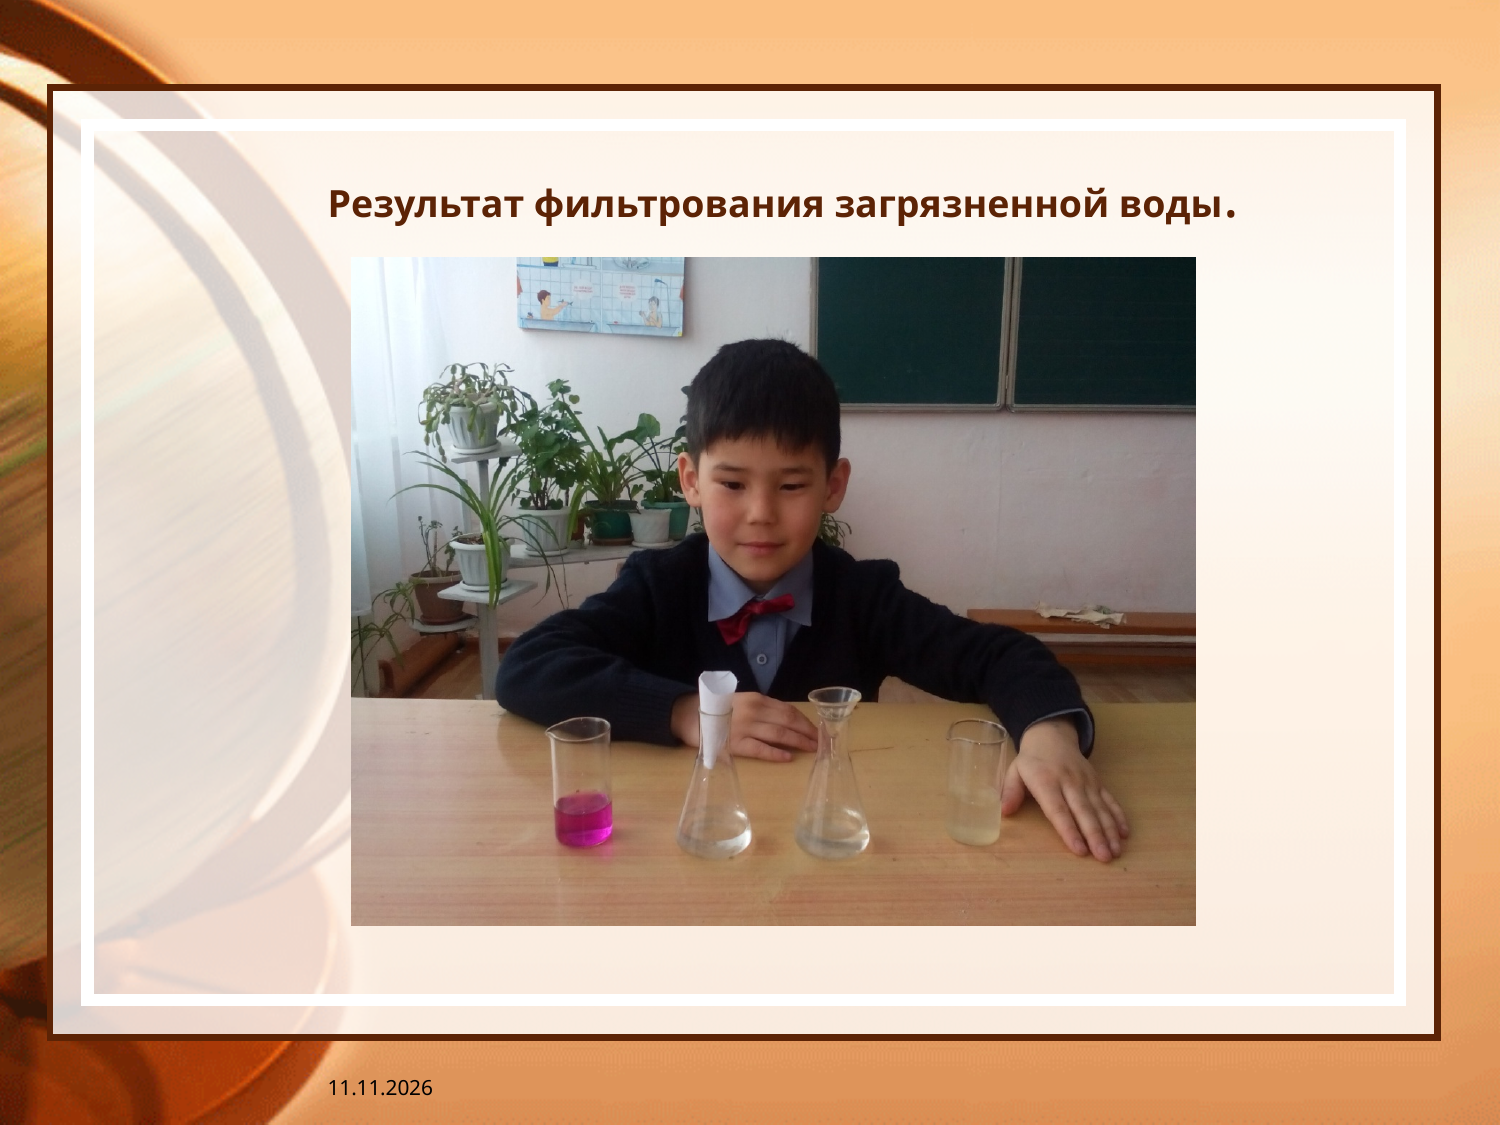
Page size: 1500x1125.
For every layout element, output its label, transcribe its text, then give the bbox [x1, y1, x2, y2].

title Результат фильтрования загрязненной воды. [312, 137, 1351, 251]
picture [0, 0, 1500, 1125]
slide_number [312, 1052, 575, 1125]
